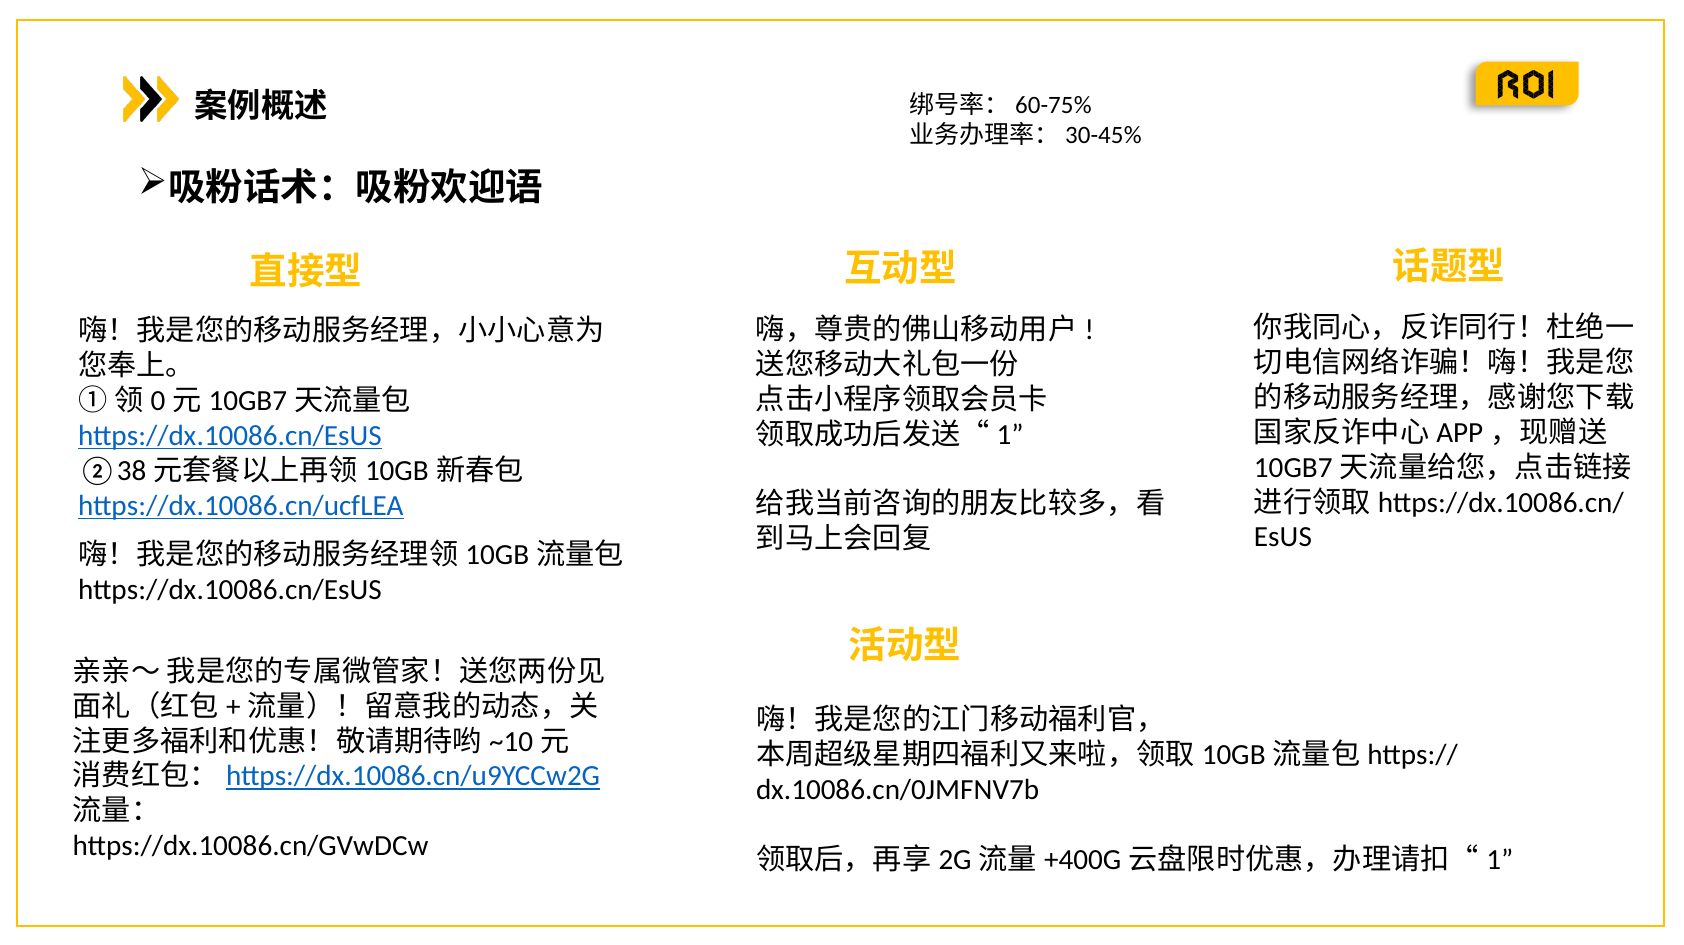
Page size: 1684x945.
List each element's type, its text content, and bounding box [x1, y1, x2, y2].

text_box 嗨！我是您的移动服务经理领10GB流量包https://dx.10086.cn/EsUS [63, 528, 663, 613]
text_box 话题型 [1377, 234, 1521, 295]
text_box 吸粉话术：吸粉欢迎语 [123, 155, 1519, 216]
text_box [123, 76, 180, 122]
text_box 嗨！我是您的移动服务经理，小小心意为您奉上。 ①领0元10GB7天流量包https://dx.10086.cn/EsUS ②38元套餐以上再领10GB新春包https://dx.10086.cn/ucfLEA [63, 304, 636, 528]
text_box [16, 19, 1665, 927]
text_box 互动型 [829, 236, 972, 297]
text_box 直接型 [234, 239, 378, 300]
text_box 活动型 [833, 614, 976, 674]
text_box 嗨，尊贵的佛山移动用户! 送您移动大礼包一份 点击小程序领取会员卡 领取成功后发送“1” 给我当前咨询的朋友比较多，看到马上会回复 [741, 302, 1204, 563]
text_box 亲亲～ 我是您的专属微管家！送您两份见面礼（红包+流量）！留意我的动态，关注更多福利和优惠！敬请期待哟~10元 消费红包：https://dx.10086.cn/u9YCCw2G 流量： https://dx.10086.cn/GVwDCw [57, 644, 630, 869]
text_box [1475, 61, 1579, 106]
text_box 你我同心，反诈同行！杜绝一切电信网络诈骗！嗨！我是您的移动服务经理，感谢您下载国家反诈中心APP，现赠送10GB7天流量给您，点击链接进行领取https://dx.10086.cn/EsUS [1239, 300, 1654, 561]
text_box 绑号率：60-75% 业务办理率：30-45% [894, 81, 1157, 156]
text_box 嗨！我是您的江门移动福利官， 本周超级星期四福利又来啦，领取10GB流量包https://dx.10086.cn/0JMFNV7b 领取后，再享2G流量+400G云盘限时优惠，办理请扣“1” [741, 692, 1575, 883]
